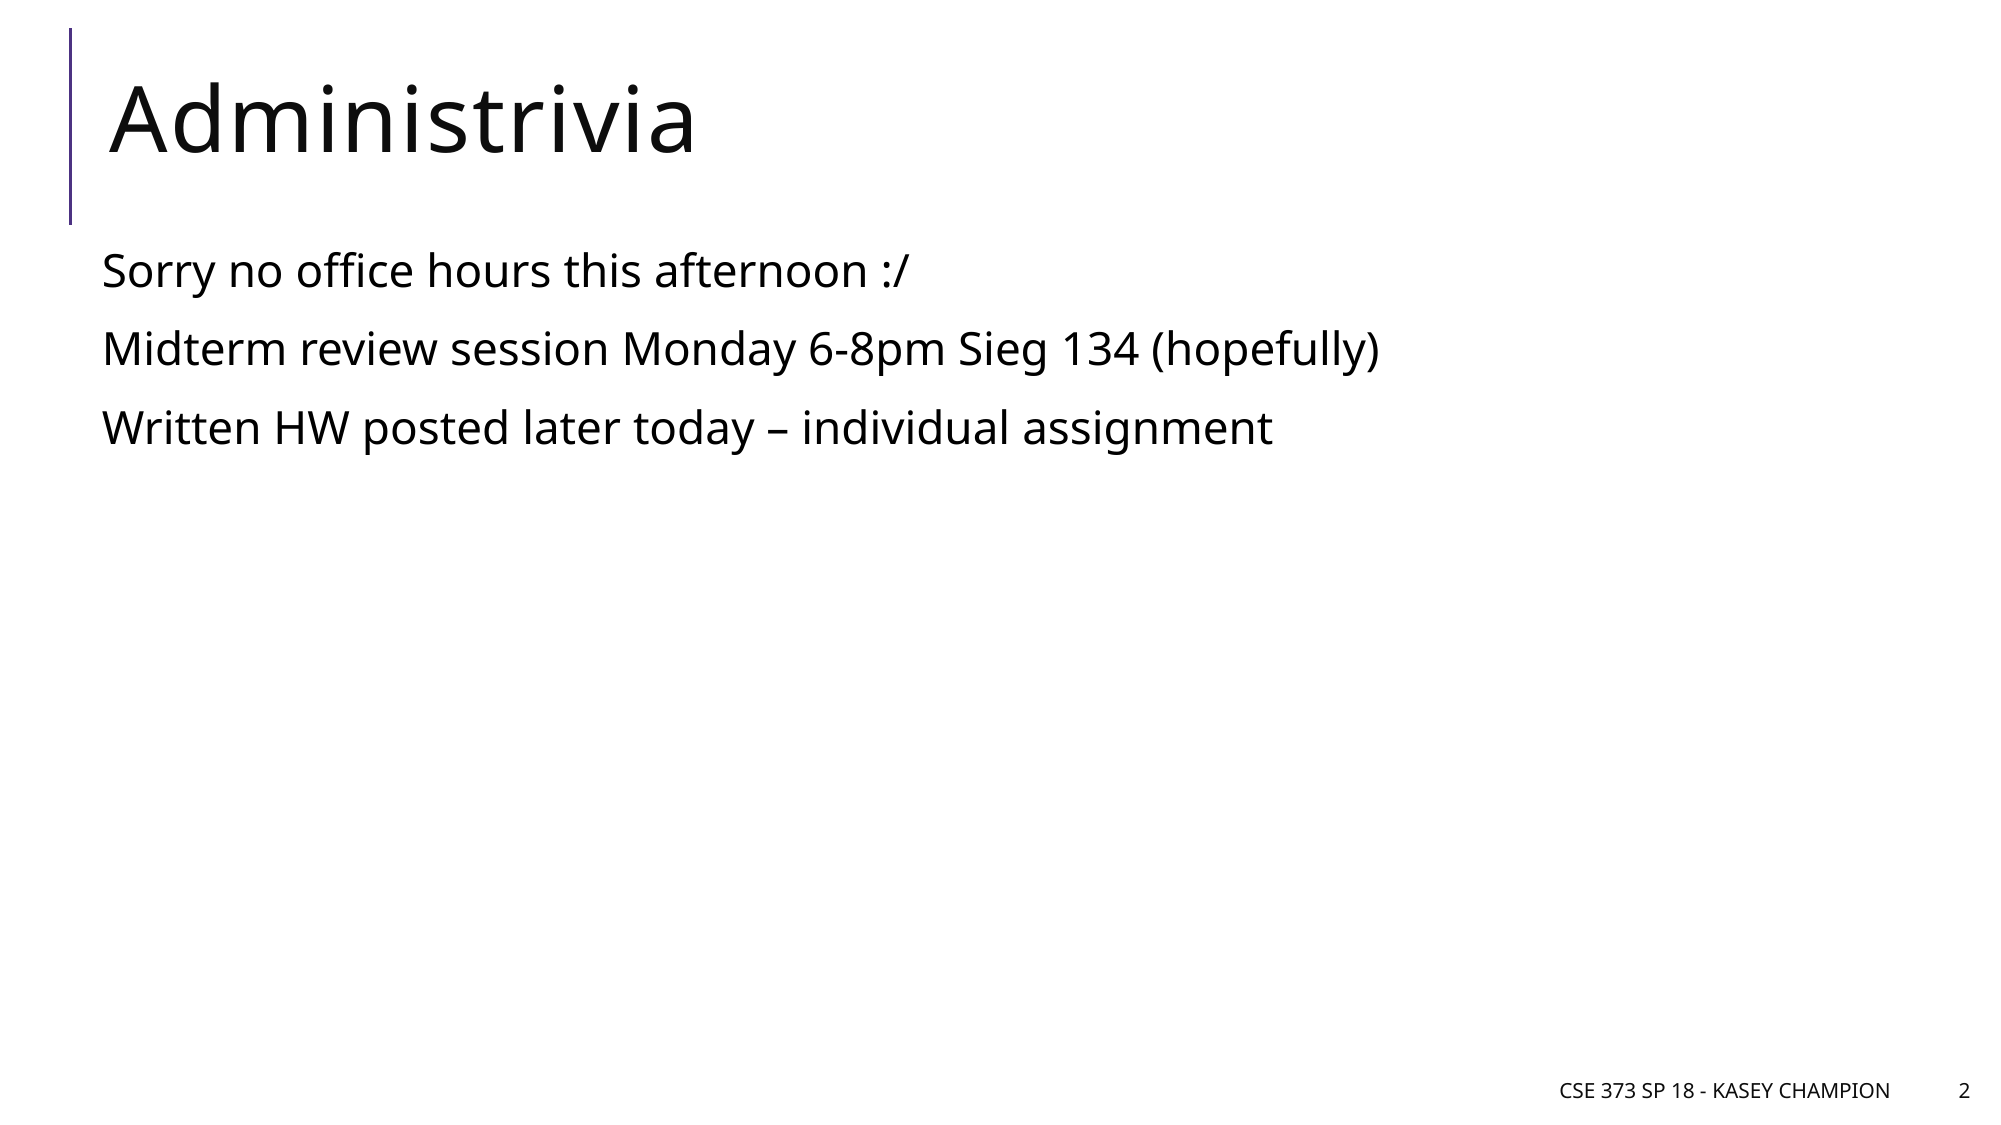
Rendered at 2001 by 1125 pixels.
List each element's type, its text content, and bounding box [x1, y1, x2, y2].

list Sorry no office hours this afternoon :/ Midterm review session Monday 6-8pm Sieg 134 (hopefully) Written HW posted later today – individual assignment [94, 240, 1930, 1035]
title Administrivia [94, 43, 1930, 210]
slide_number 2 [1916, 1069, 1986, 1115]
footer CSE 373 SP 18 - Kasey Champion [937, 1069, 1906, 1115]
